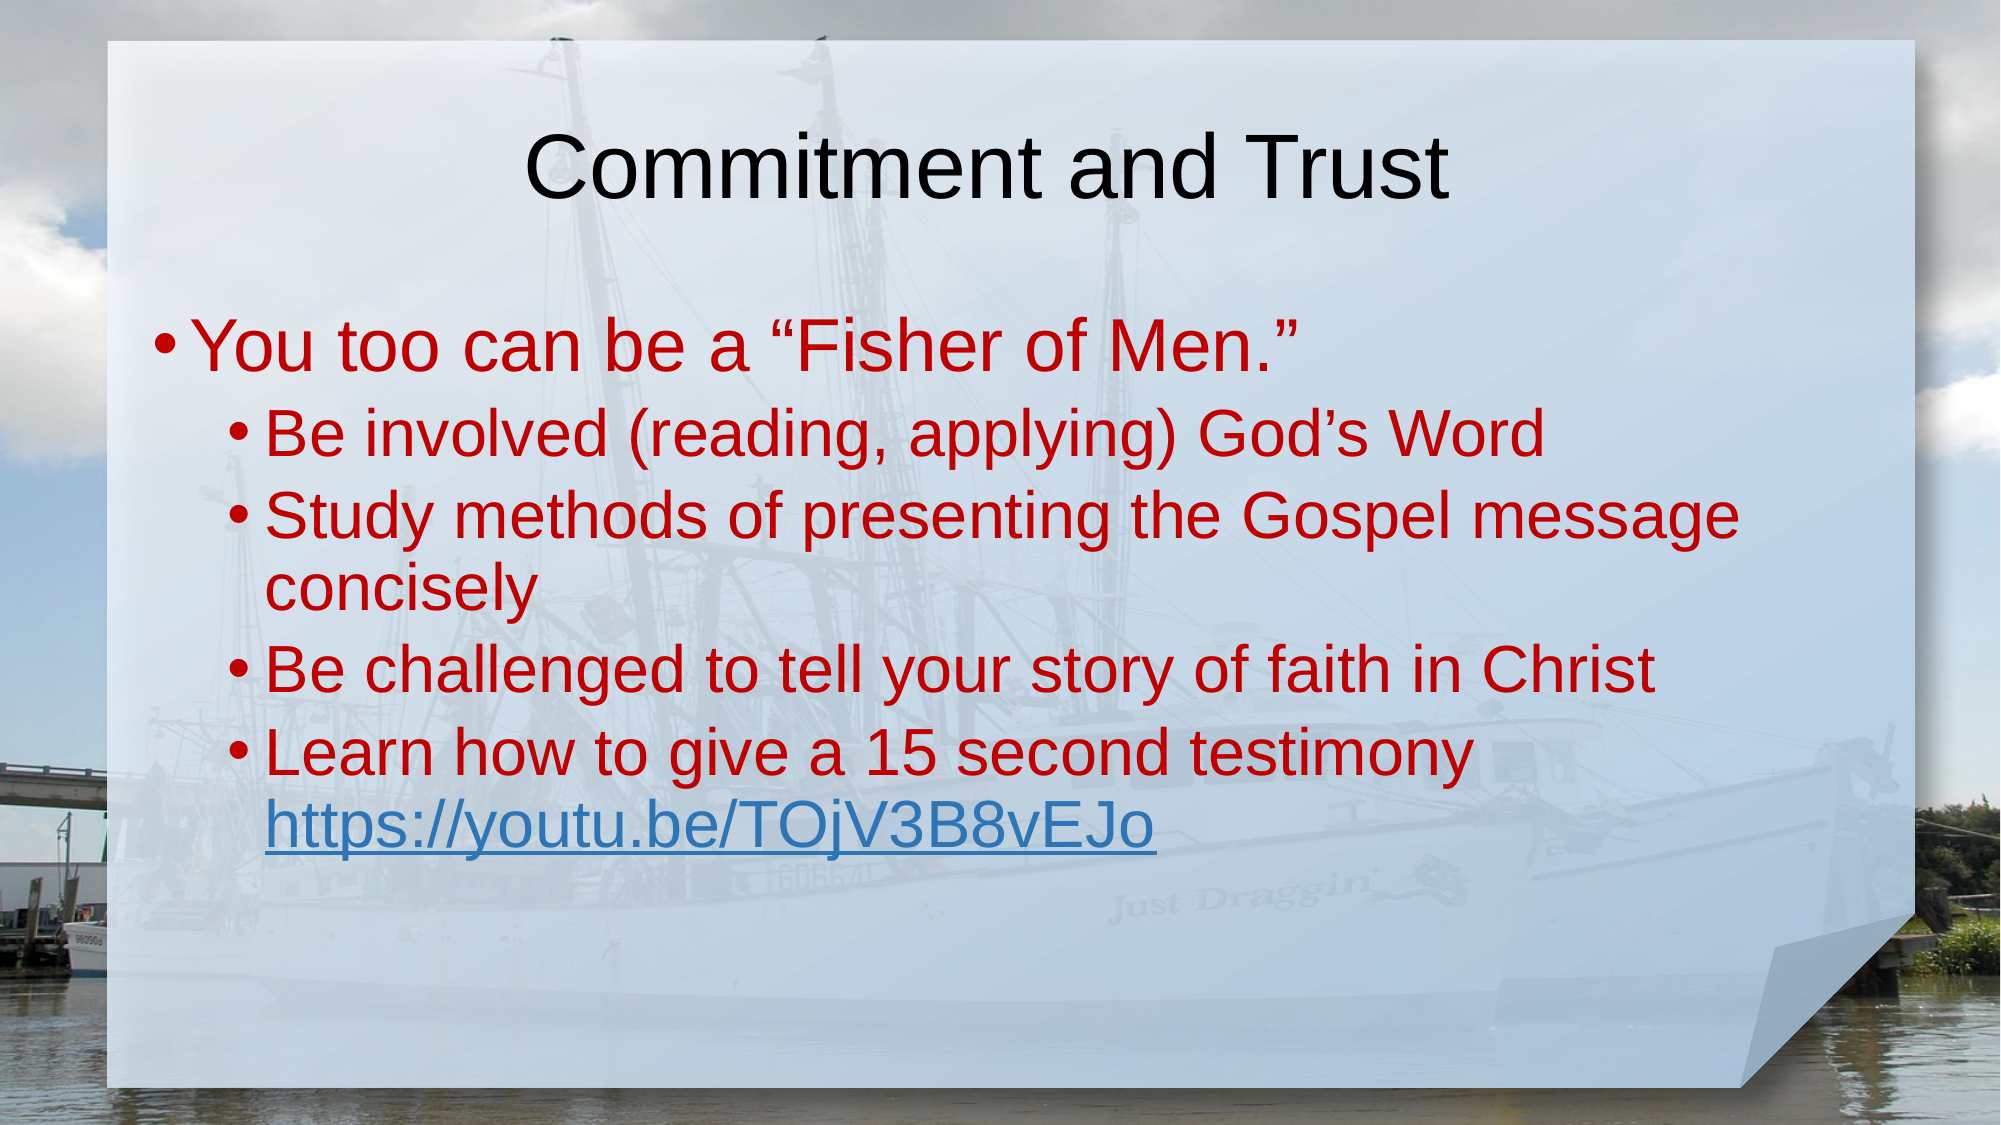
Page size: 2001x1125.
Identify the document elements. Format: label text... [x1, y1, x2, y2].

list You too can be a “Fisher of Men.” Be involved (reading, applying) God’s Word Study methods of presenting the Gospel message concisely Be challenged to tell your story of faith in Christ Learn how to give a 15 second testimony https://youtu.be/TOjV3B8vEJo [137, 299, 1863, 1014]
picture [0, 0, 2001, 1125]
title Commitment and Trust [137, 59, 1863, 278]
